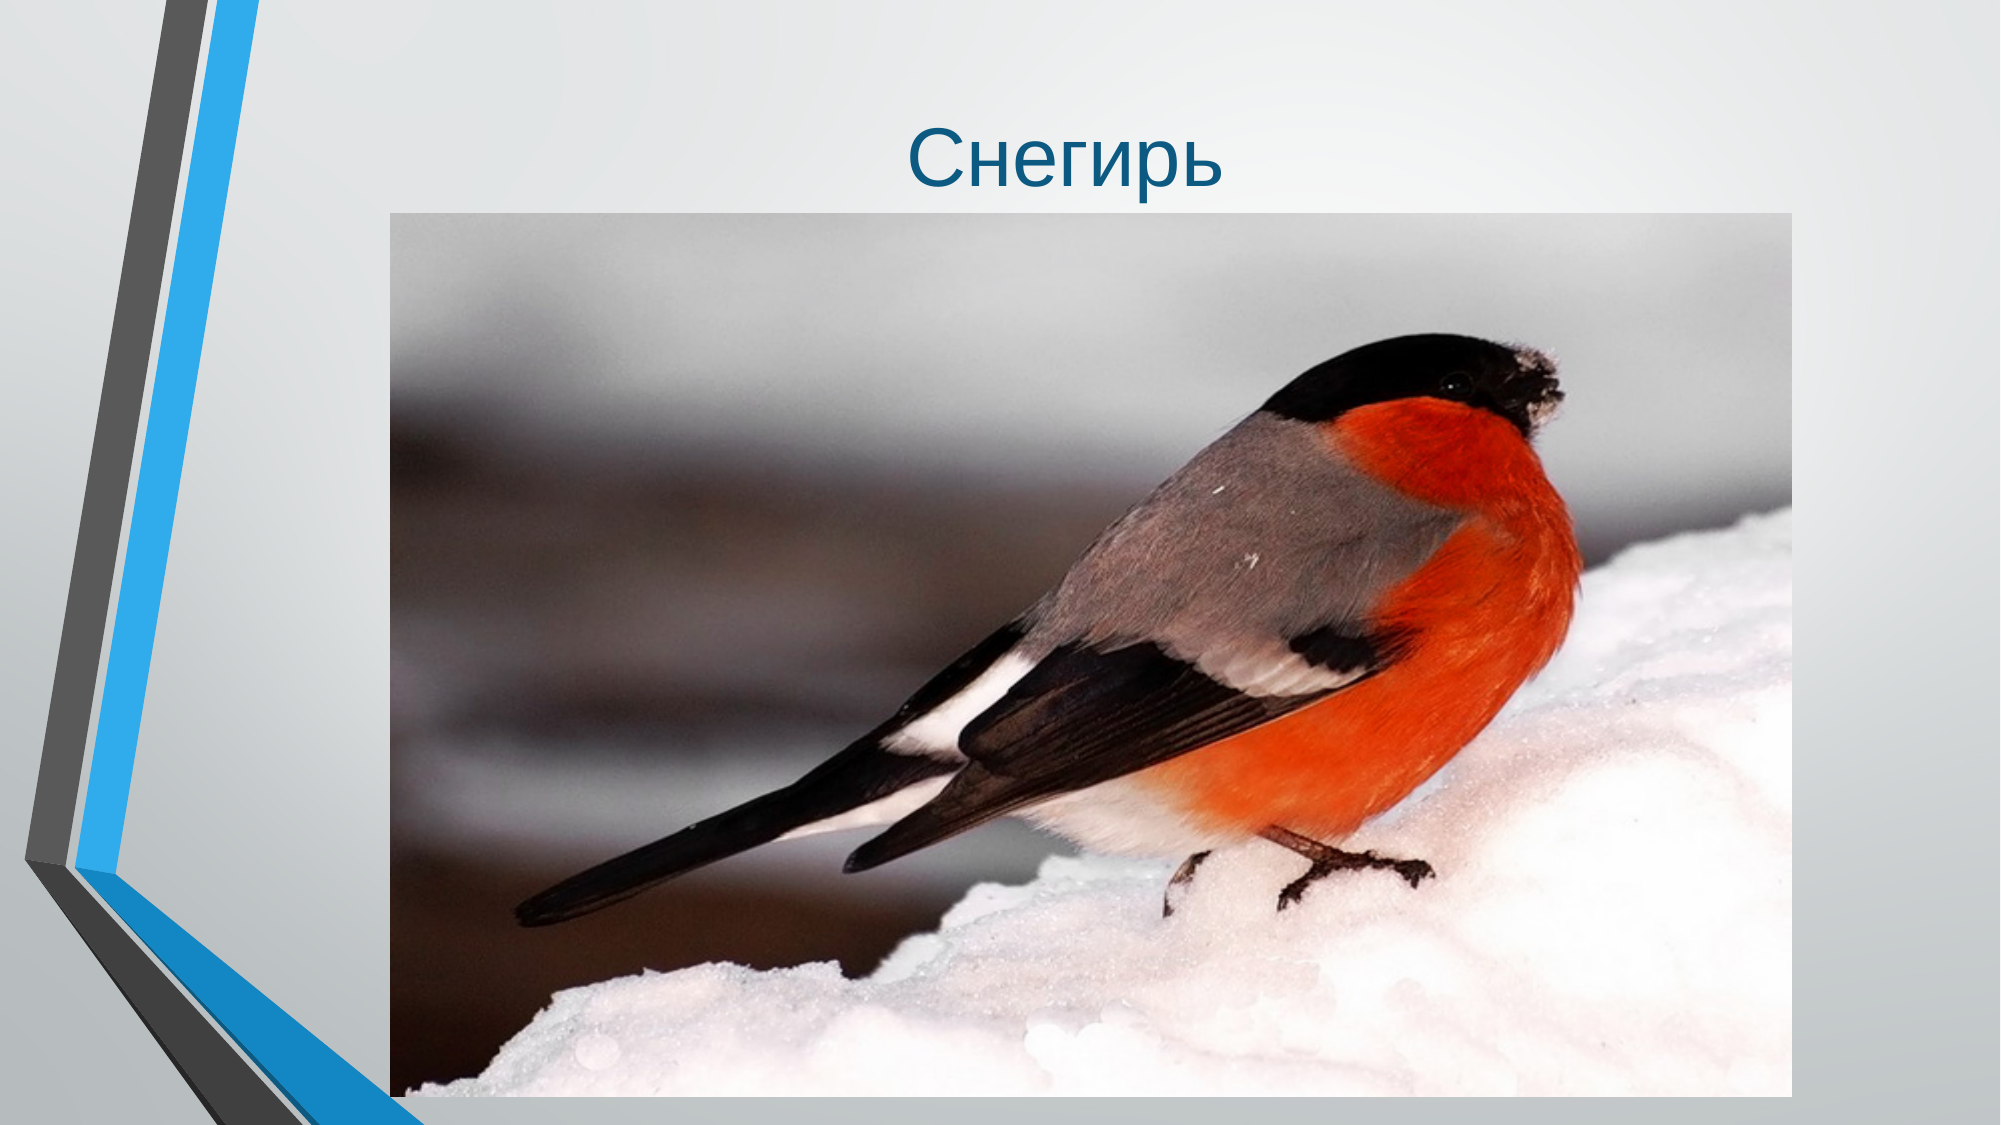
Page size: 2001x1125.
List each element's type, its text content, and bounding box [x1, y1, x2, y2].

title Снегирь [243, 52, 1887, 254]
picture [390, 213, 1792, 1097]
